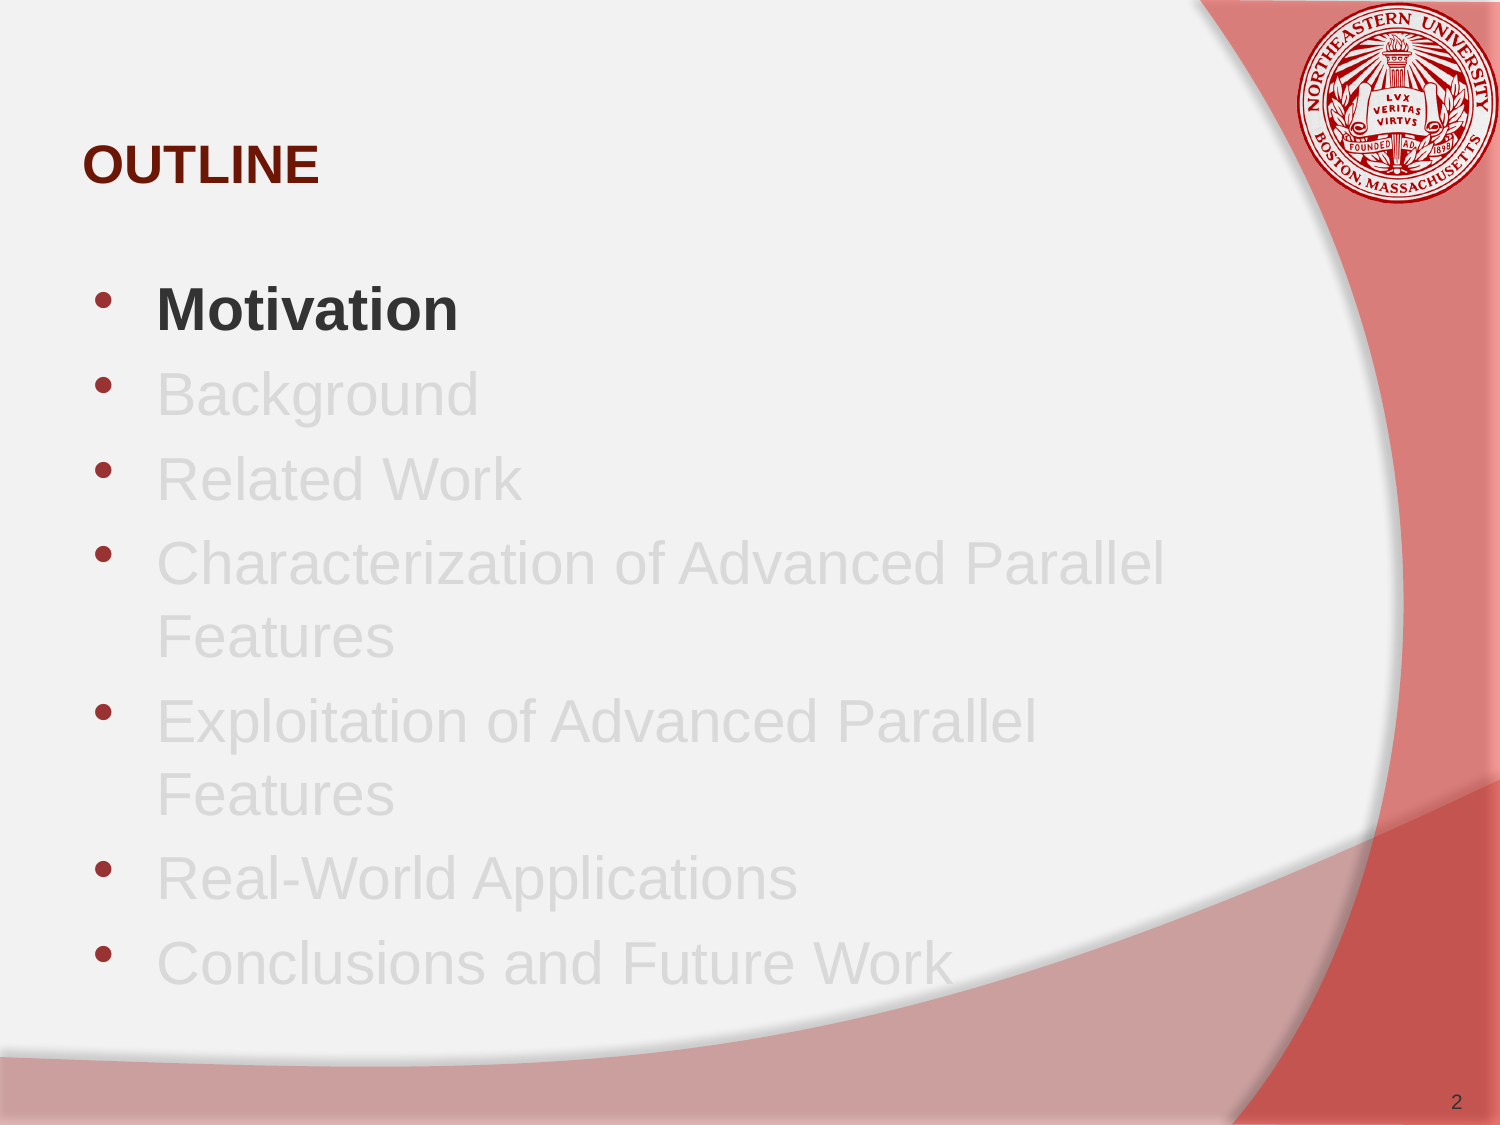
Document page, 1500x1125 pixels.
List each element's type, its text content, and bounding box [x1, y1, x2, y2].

list Motivation Background Related Work Characterization of Advanced Parallel Features Exploitation of Advanced Parallel Features Real-World Applications Conclusions and Future Work [75, 262, 1300, 1005]
picture [1296, 2, 1499, 204]
title OUTLINE [75, 91, 1300, 233]
slide_number 2 [1337, 1053, 1463, 1114]
